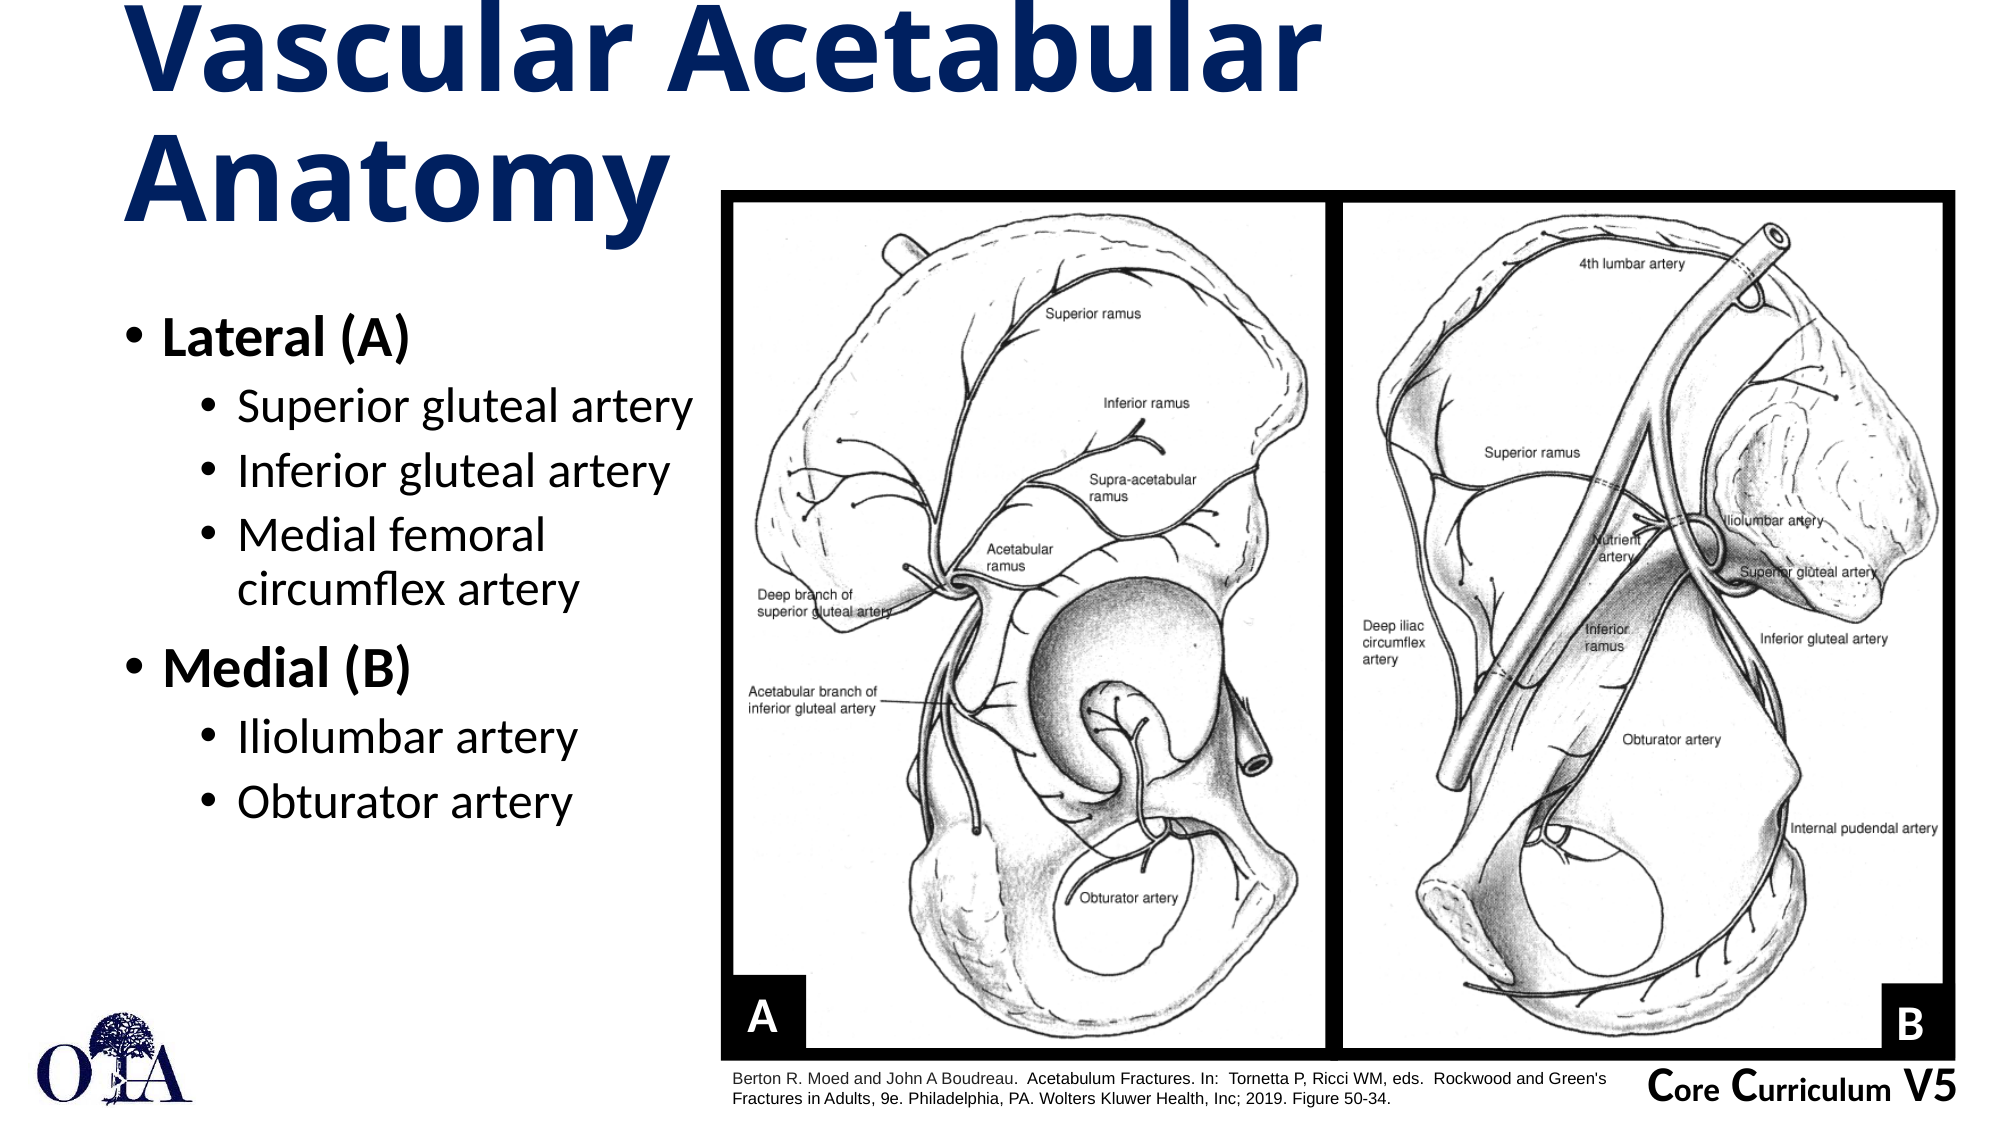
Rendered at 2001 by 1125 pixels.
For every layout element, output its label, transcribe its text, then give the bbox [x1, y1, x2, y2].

picture [28, 1010, 200, 1108]
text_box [720, 190, 1956, 1061]
list Lateral (A) Superior gluteal artery Inferior gluteal artery Medial femoral circumflex artery Medial (B) Iliolumbar artery Obturator artery [109, 298, 718, 1013]
text_box Berton R. Moed and John A Boudreau. Acetabulum Fractures. In: Tornetta P, Ricci WM, eds. Rockwood and Green's Fractures in Adults, 9e. Philadelphia, PA. Wolters Kluwer Health, Inc; 2019. Figure 50-34. [717, 1060, 1644, 1116]
text_box Vascular Acetabular Anatomy [109, 0, 1835, 255]
